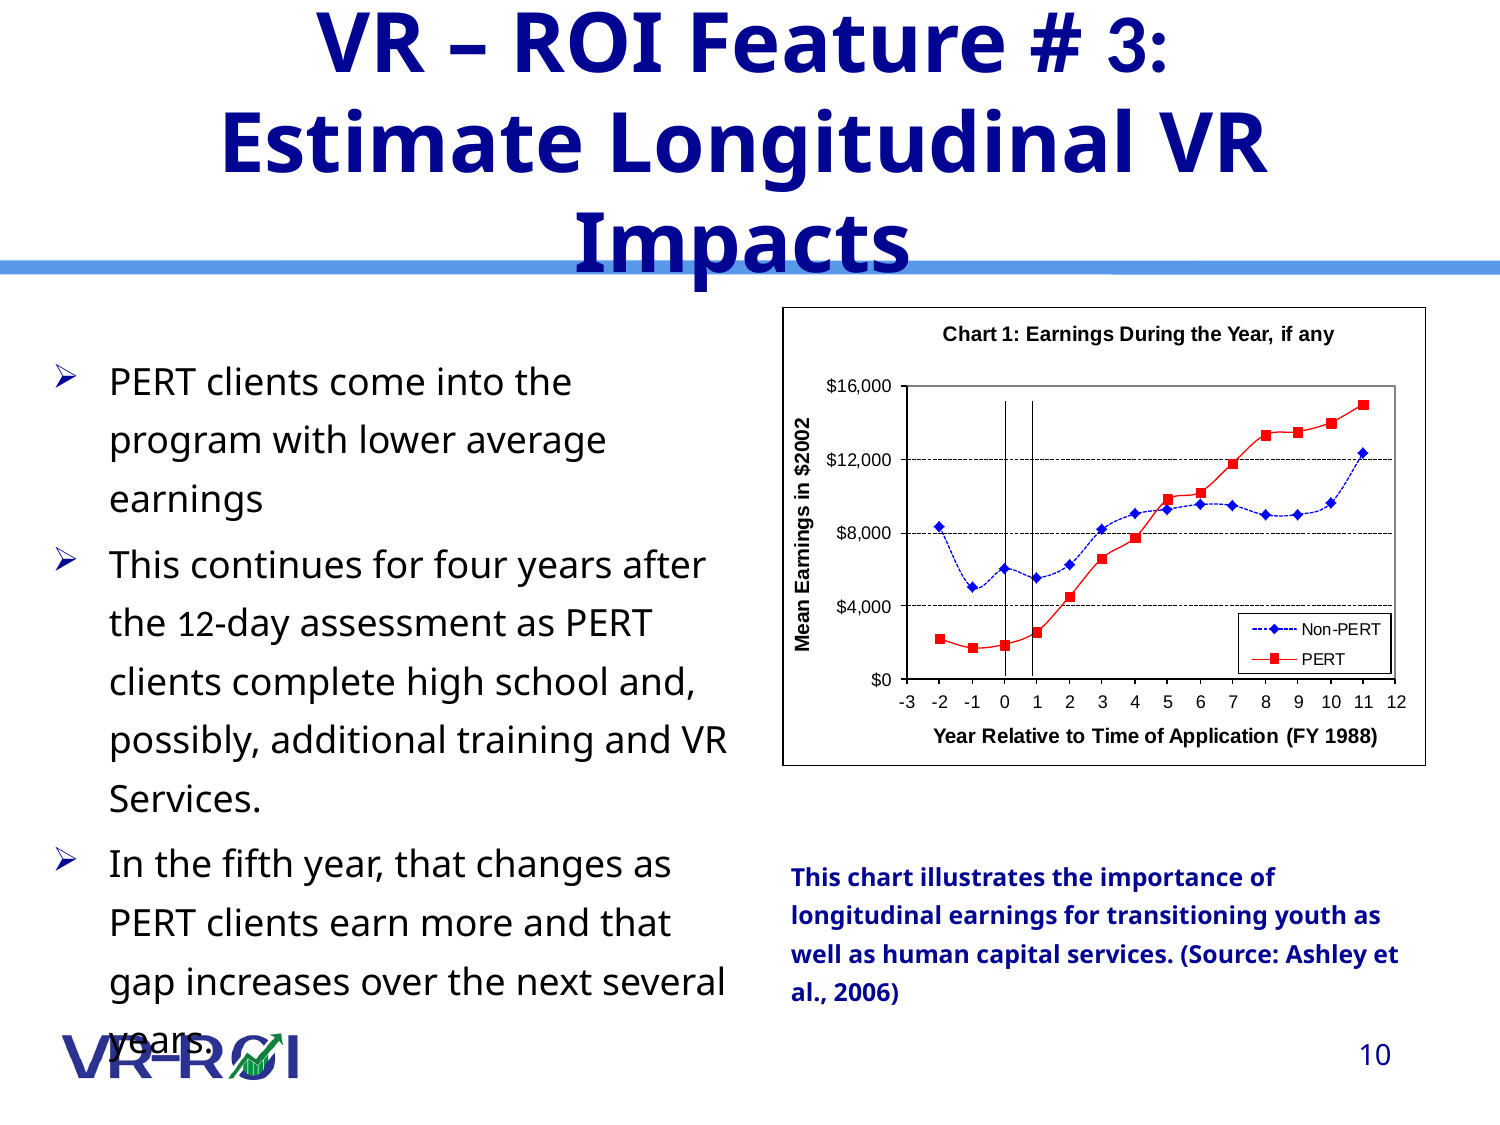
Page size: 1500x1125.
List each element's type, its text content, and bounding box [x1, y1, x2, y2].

picture [50, 1026, 313, 1107]
title VR – ROI Feature # 3: Estimate Longitudinal VR Impacts [24, 45, 1463, 233]
list This chart illustrates the importance of longitudinal earnings for transitioning youth as well as human capital services. (Source: Ashley et al., 2006) [775, 792, 1425, 1025]
slide_number 10 [1325, 1026, 1425, 1087]
picture [774, 298, 1432, 774]
list PERT clients come into the program with lower average earnings This continues for four years after the 12-day assessment as PERT clients complete high school and, possibly, additional training and VR Services. In the fifth year, that changes as PERT clients earn more and that gap increases over the next several years. [37, 336, 750, 990]
